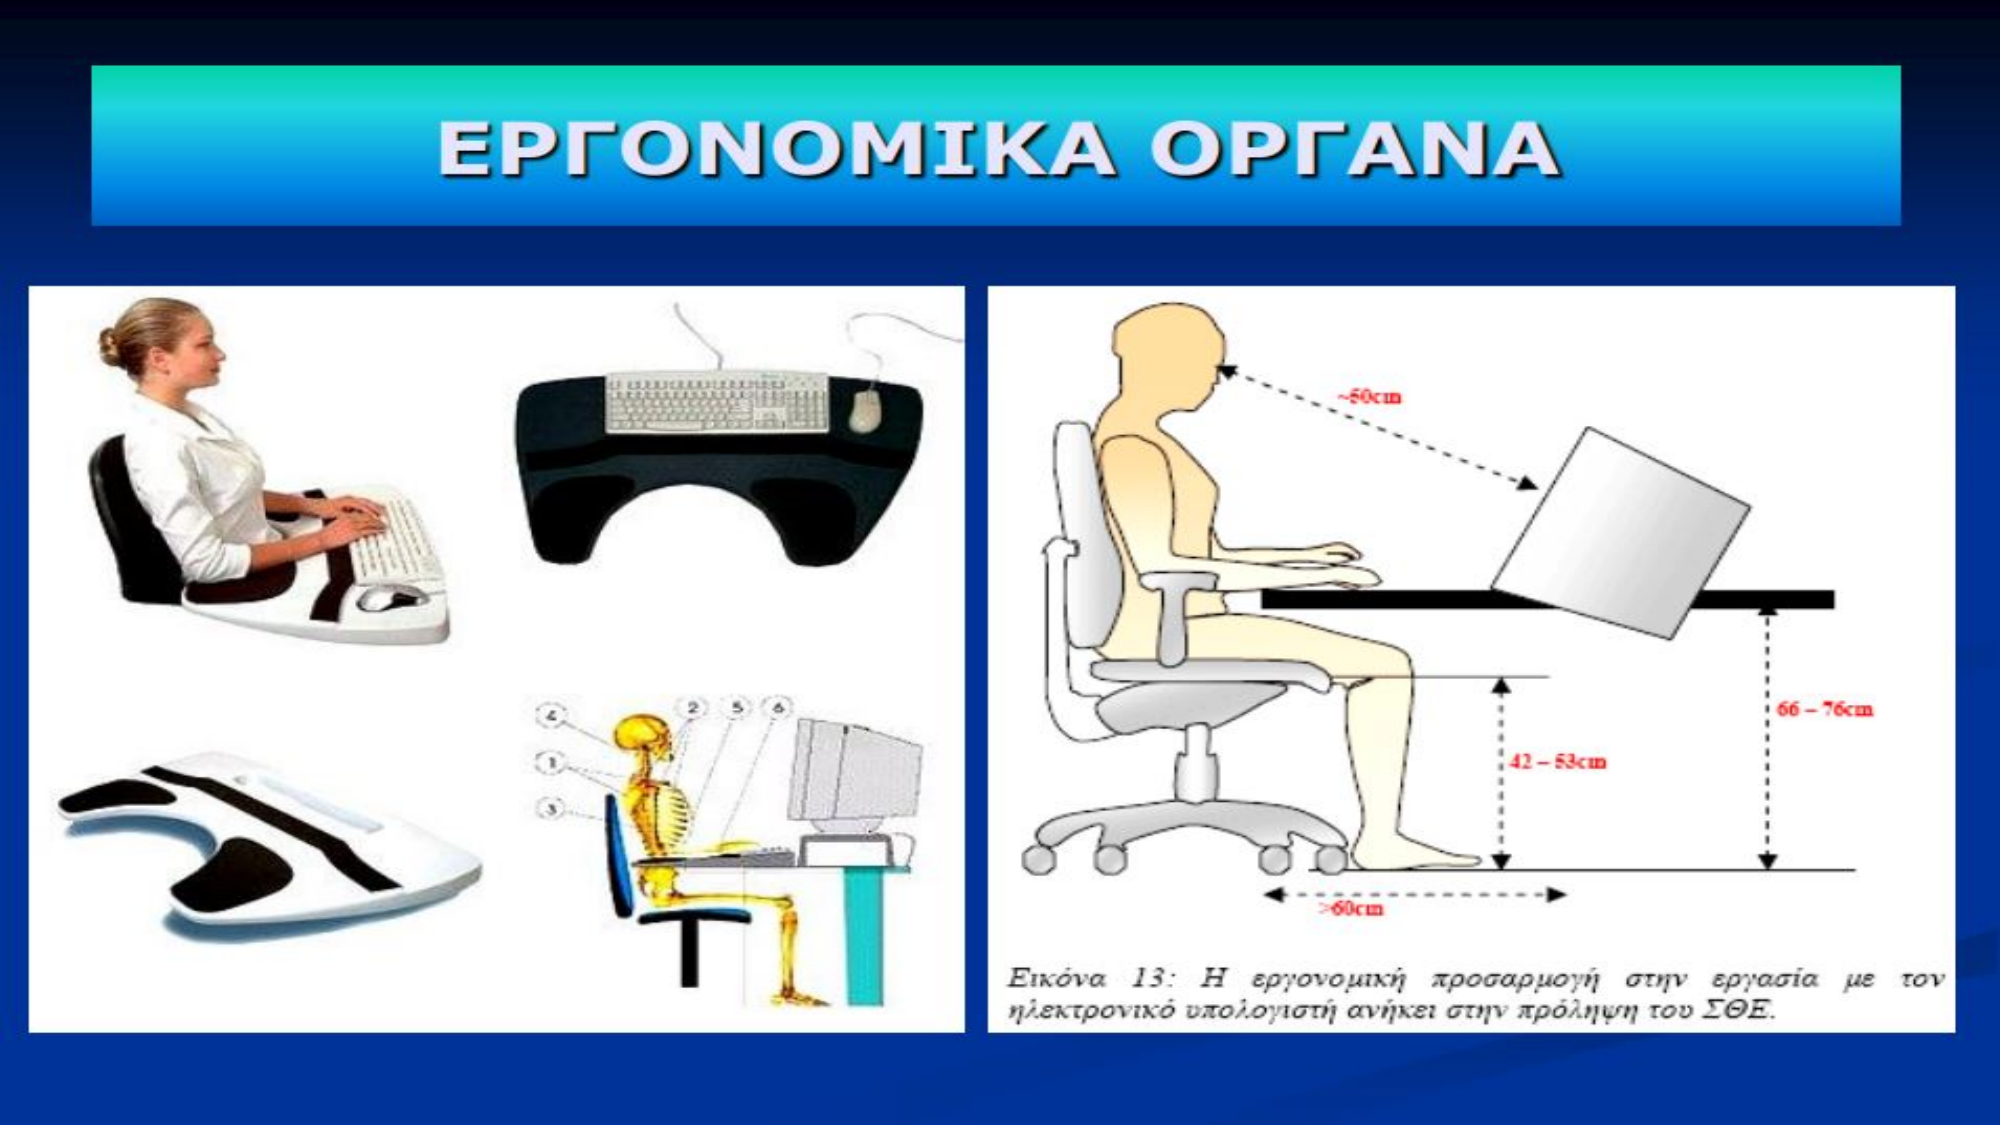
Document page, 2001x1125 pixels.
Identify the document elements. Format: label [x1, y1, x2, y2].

list [0, 0, 2000, 1125]
